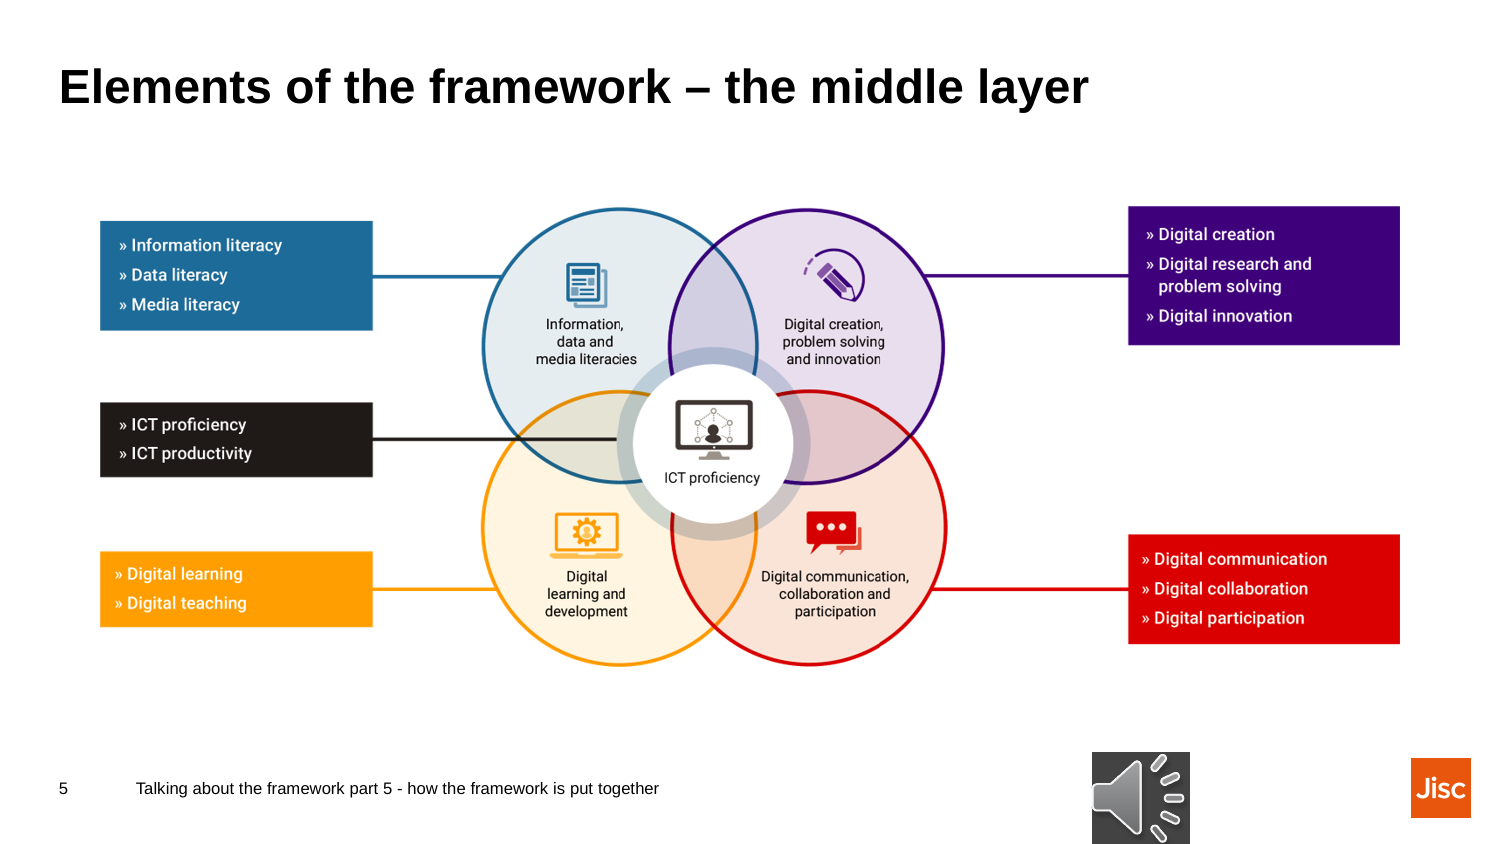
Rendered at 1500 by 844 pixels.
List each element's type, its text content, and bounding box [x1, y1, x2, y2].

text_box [1090, 751, 1191, 844]
slide_number 5 [58, 758, 92, 818]
picture [1411, 758, 1471, 818]
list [100, 110, 1400, 762]
title Elements of the framework – the middle layer [58, 55, 1448, 112]
footer Talking about the framework part 5 - how the framework is put together [135, 762, 734, 818]
